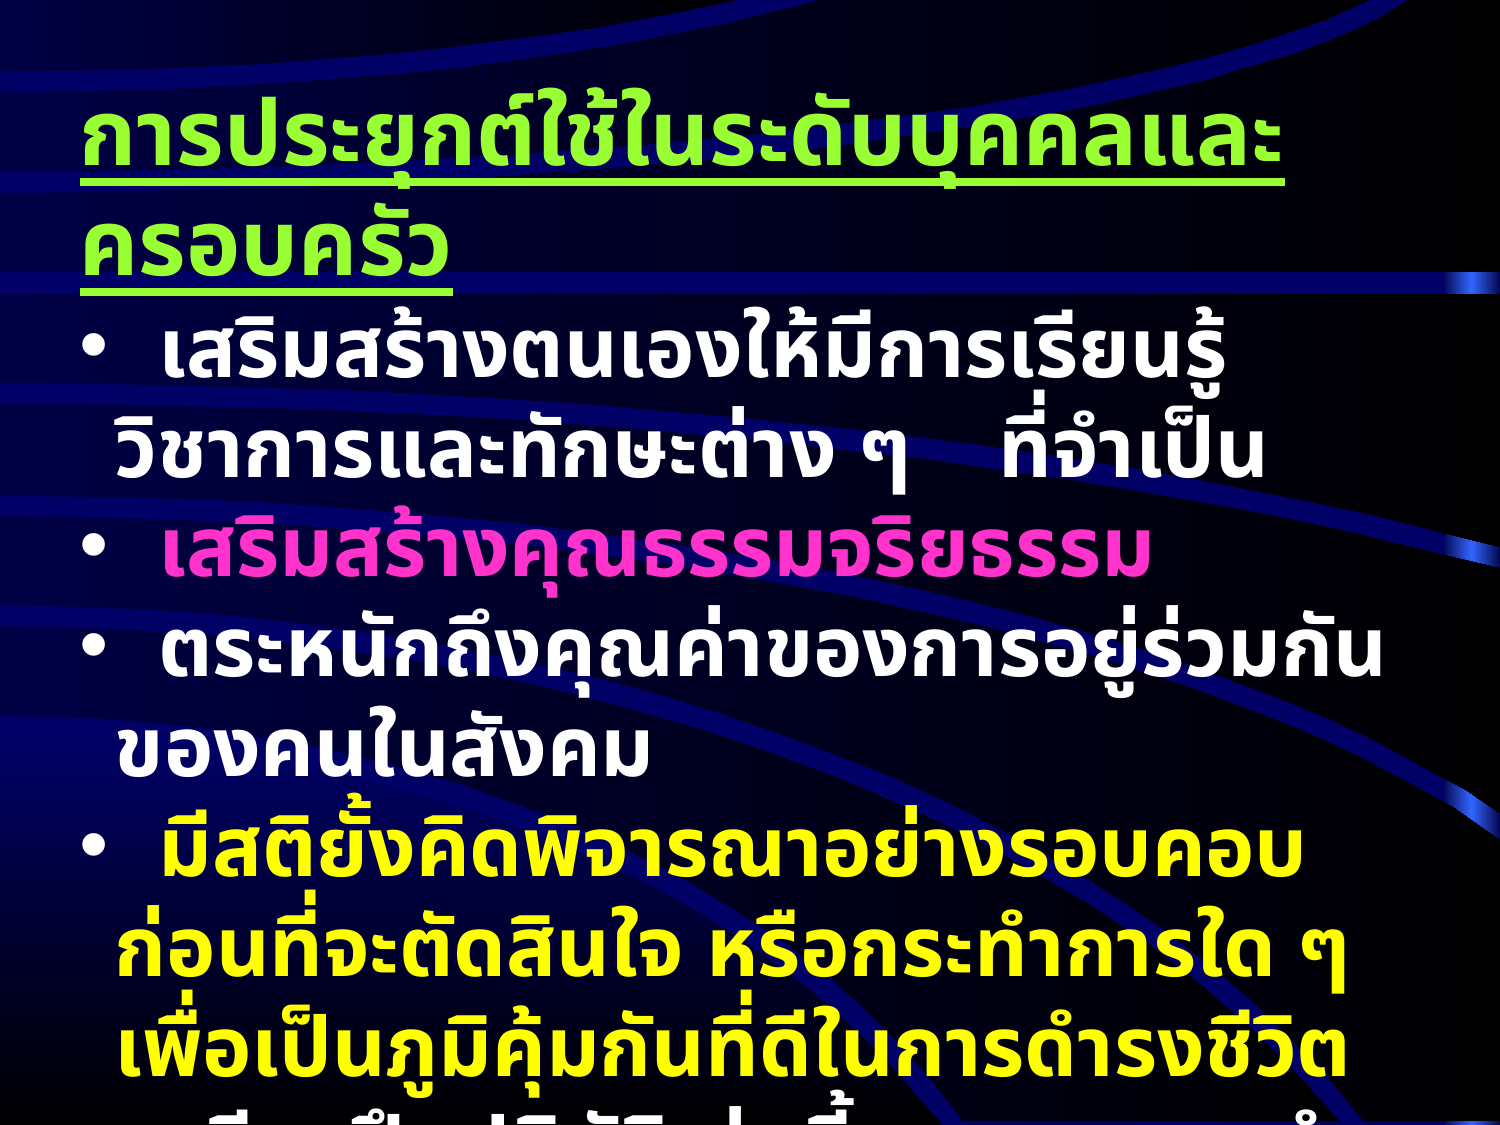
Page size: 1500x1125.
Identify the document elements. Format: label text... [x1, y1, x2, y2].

text_box การประยุกต์ใช้ในระดับบุคคลและครอบครัว เสริมสร้างตนเองให้มีการเรียนรู้ วิชาการและทักษะต่าง ๆ ที่จำเป็น เสริมสร้างคุณธรรมจริยธรรม ตระหนักถึงคุณค่าของการอยู่ร่วมกันของคนในสังคม มีสติยั้งคิดพิจารณาอย่างรอบคอบก่อนที่จะตัดสินใจ หรือกระทำการใด ๆ เพื่อเป็นภูมิคุ้มกันที่ดีในการดำรงชีวิต เพียรฝึกปฏิบัติเช่นนี้ จนสามารถทำตนเป็นที่พึ่งของตนและเป็นที่พึ่งของผู้อื่นได้ [64, 66, 1436, 1125]
